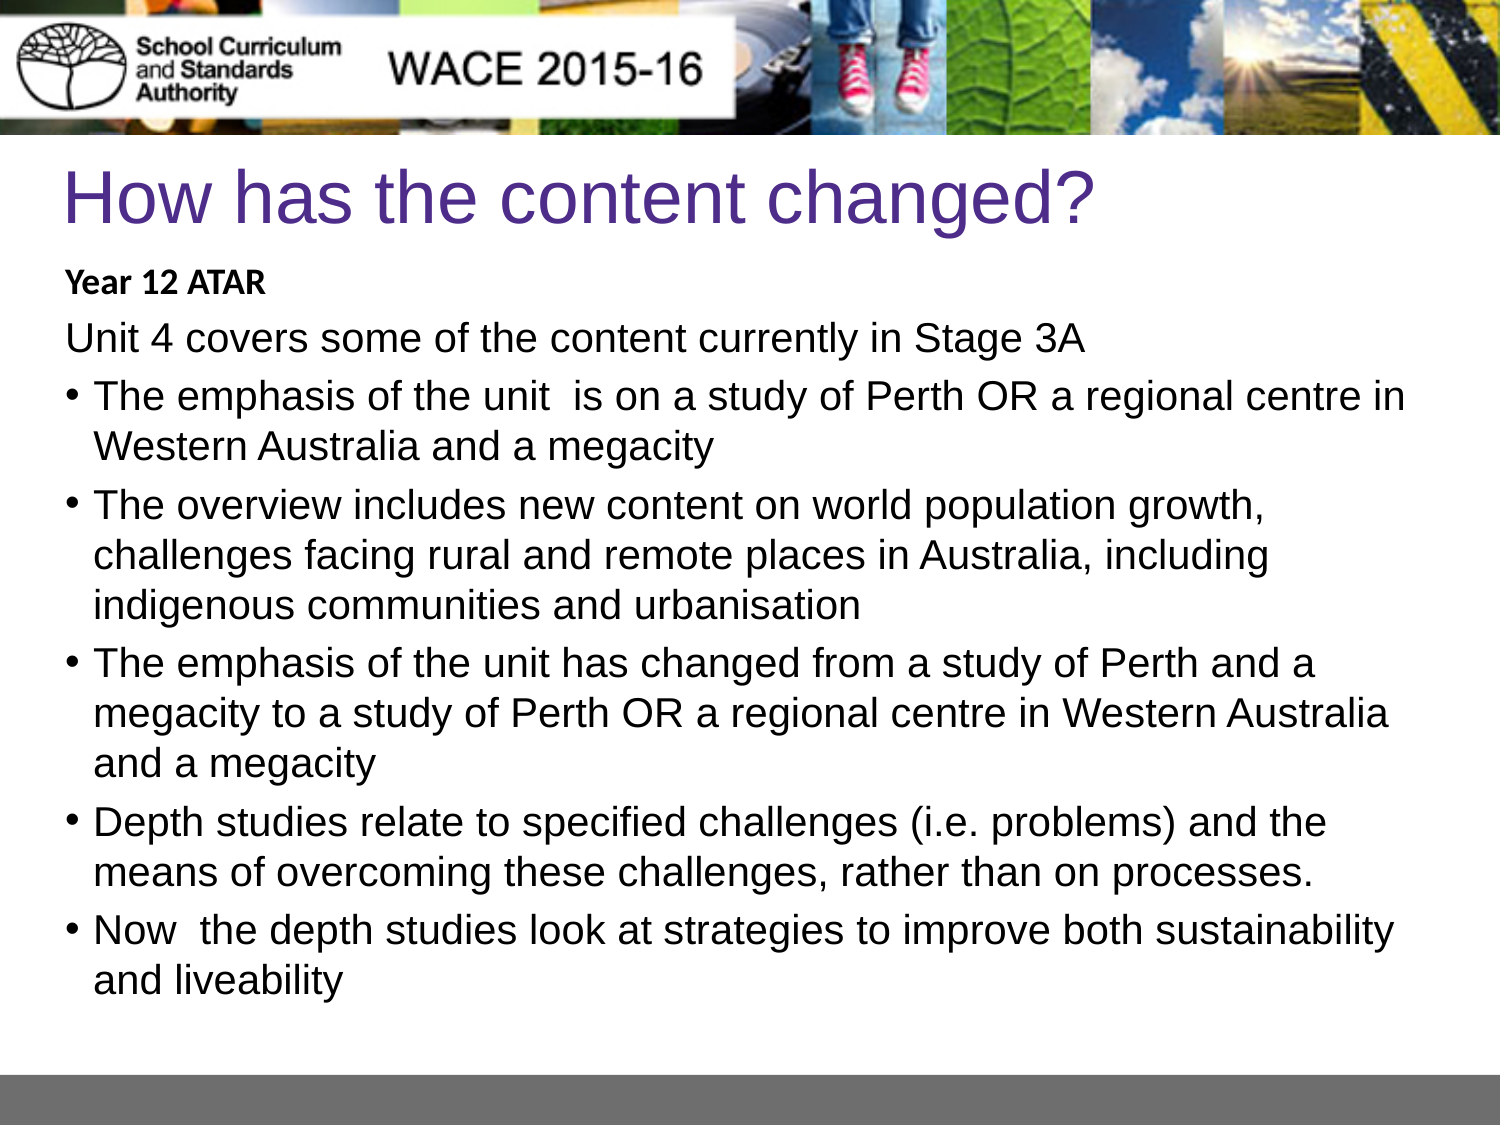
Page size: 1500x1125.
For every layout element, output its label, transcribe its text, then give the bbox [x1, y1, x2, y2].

picture [0, 0, 1500, 135]
list Year 12 ATAR Unit 4 covers some of the content currently in Stage 3A The emphasis of the unit is on a study of Perth OR a regional centre in Western Australia and a megacity The overview includes new content on world population growth, challenges facing rural and remote places in Australia, including indigenous communities and urbanisation The emphasis of the unit has changed from a study of Perth and a megacity to a study of Perth OR a regional centre in Western Australia and a megacity Depth studies relate to specified challenges (i.e. problems) and the means of overcoming these challenges, rather than on processes. Now the depth studies look at strategies to improve both sustainability and liveability [50, 249, 1450, 1038]
title How has the content changed? [47, 136, 1450, 250]
